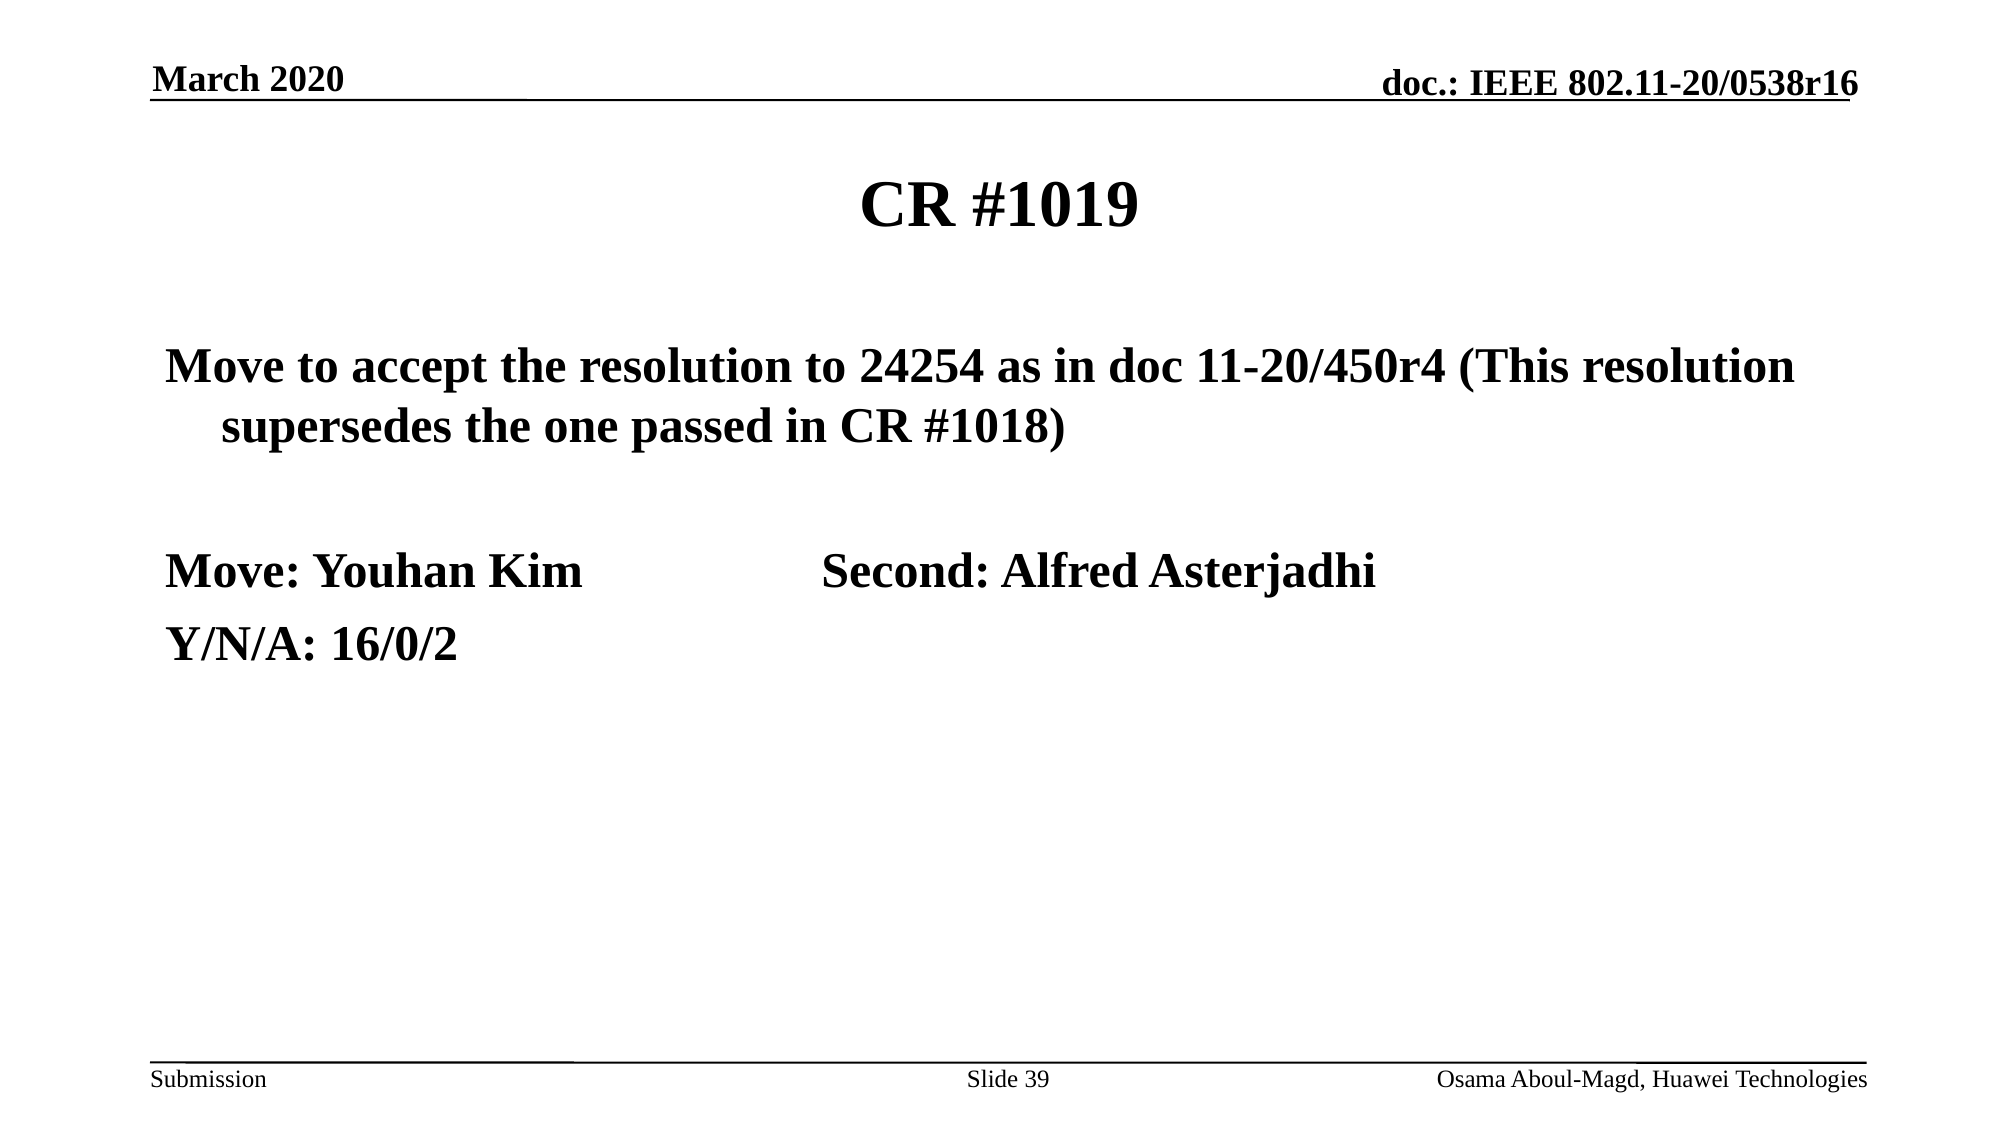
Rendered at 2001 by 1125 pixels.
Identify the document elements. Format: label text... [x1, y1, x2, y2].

list Move to accept the resolution to 24254 as in doc 11-20/450r4 (This resolution supersedes the one passed in CR #1018) Move: Youhan Kim Second: Alfred Asterjadhi Y/N/A: 16/0/2 [149, 324, 1850, 1000]
title CR #1019 [149, 112, 1850, 288]
footer Osama Aboul-Magd, Huawei Technologies [1171, 1061, 1869, 1093]
slide_number Slide 39 [950, 1061, 1067, 1123]
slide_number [152, 54, 563, 100]
